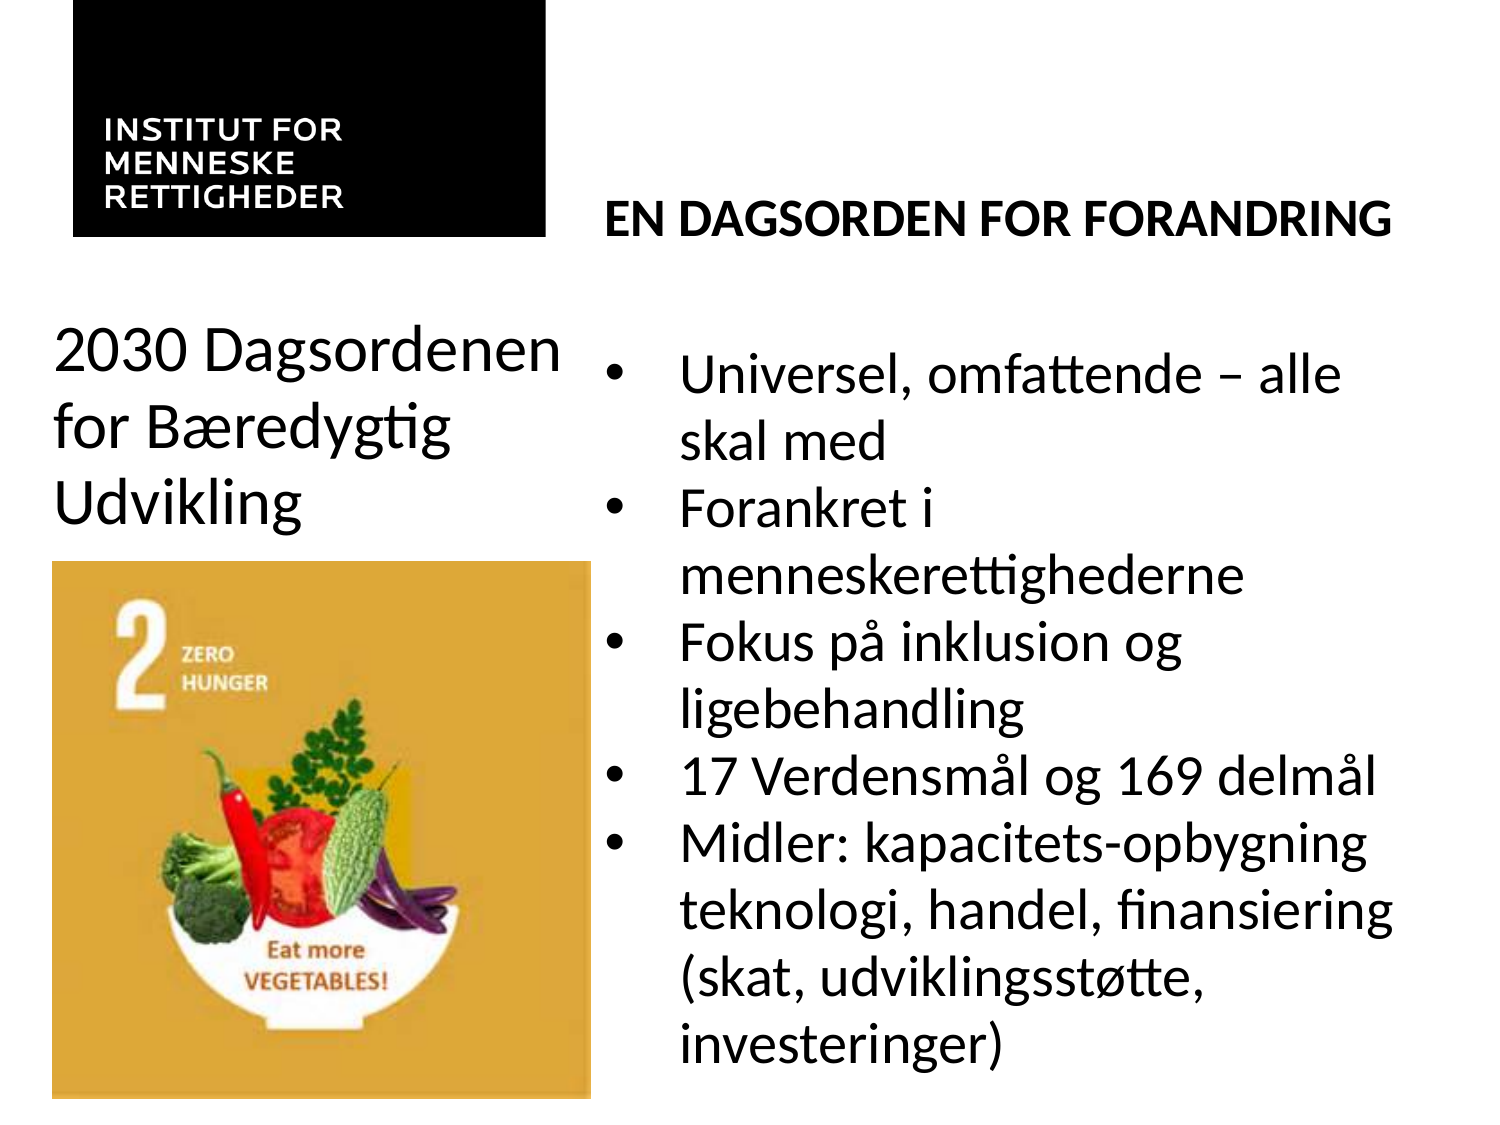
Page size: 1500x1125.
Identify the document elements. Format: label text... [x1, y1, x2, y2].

list 2030 Dagsordenen for Bæredygtig Udvikling [53, 295, 605, 1125]
title En dagsorden for forandring [604, 118, 1435, 250]
picture [73, 0, 546, 237]
list Universel, omfattende – alle skal med Forankret i menneskerettighederne Fokus på inklusion og ligebehandling 17 Verdensmål og 169 delmål Midler: kapacitets-opbygning teknologi, handel, finansiering (skat, udviklingsstøtte, investeringer) [605, 324, 1435, 1101]
picture [52, 561, 591, 1100]
